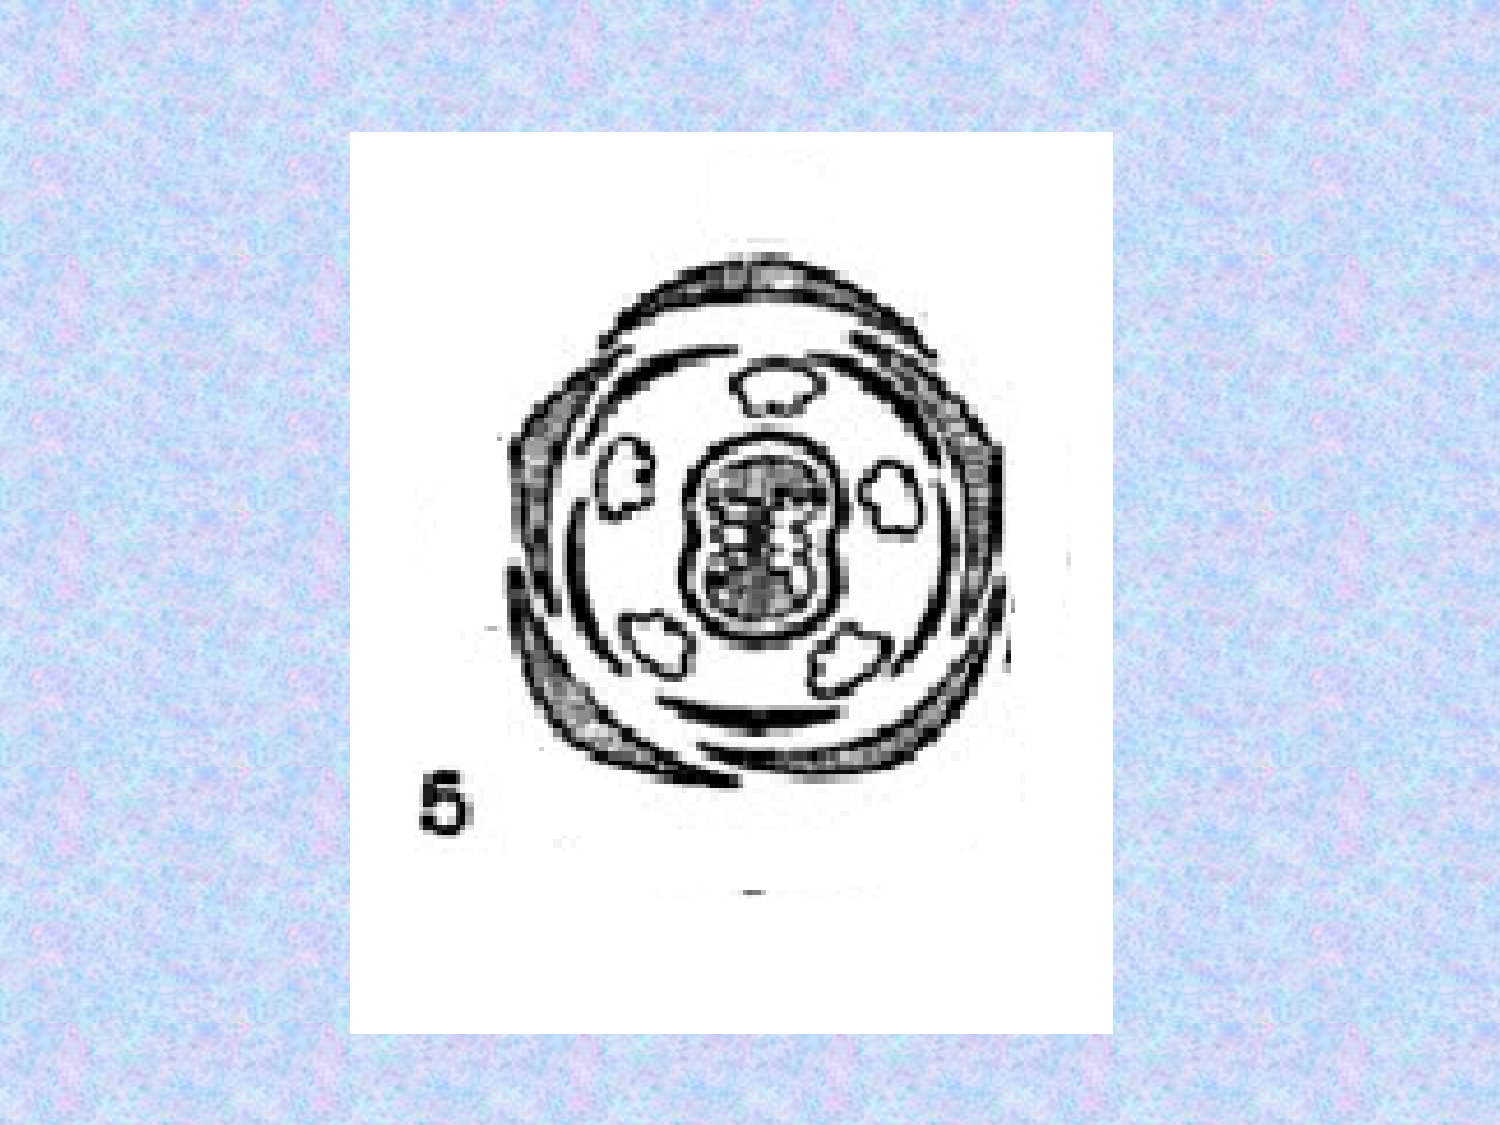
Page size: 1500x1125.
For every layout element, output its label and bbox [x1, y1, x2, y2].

picture [0, 0, 1500, 1125]
list [349, 132, 1113, 1035]
